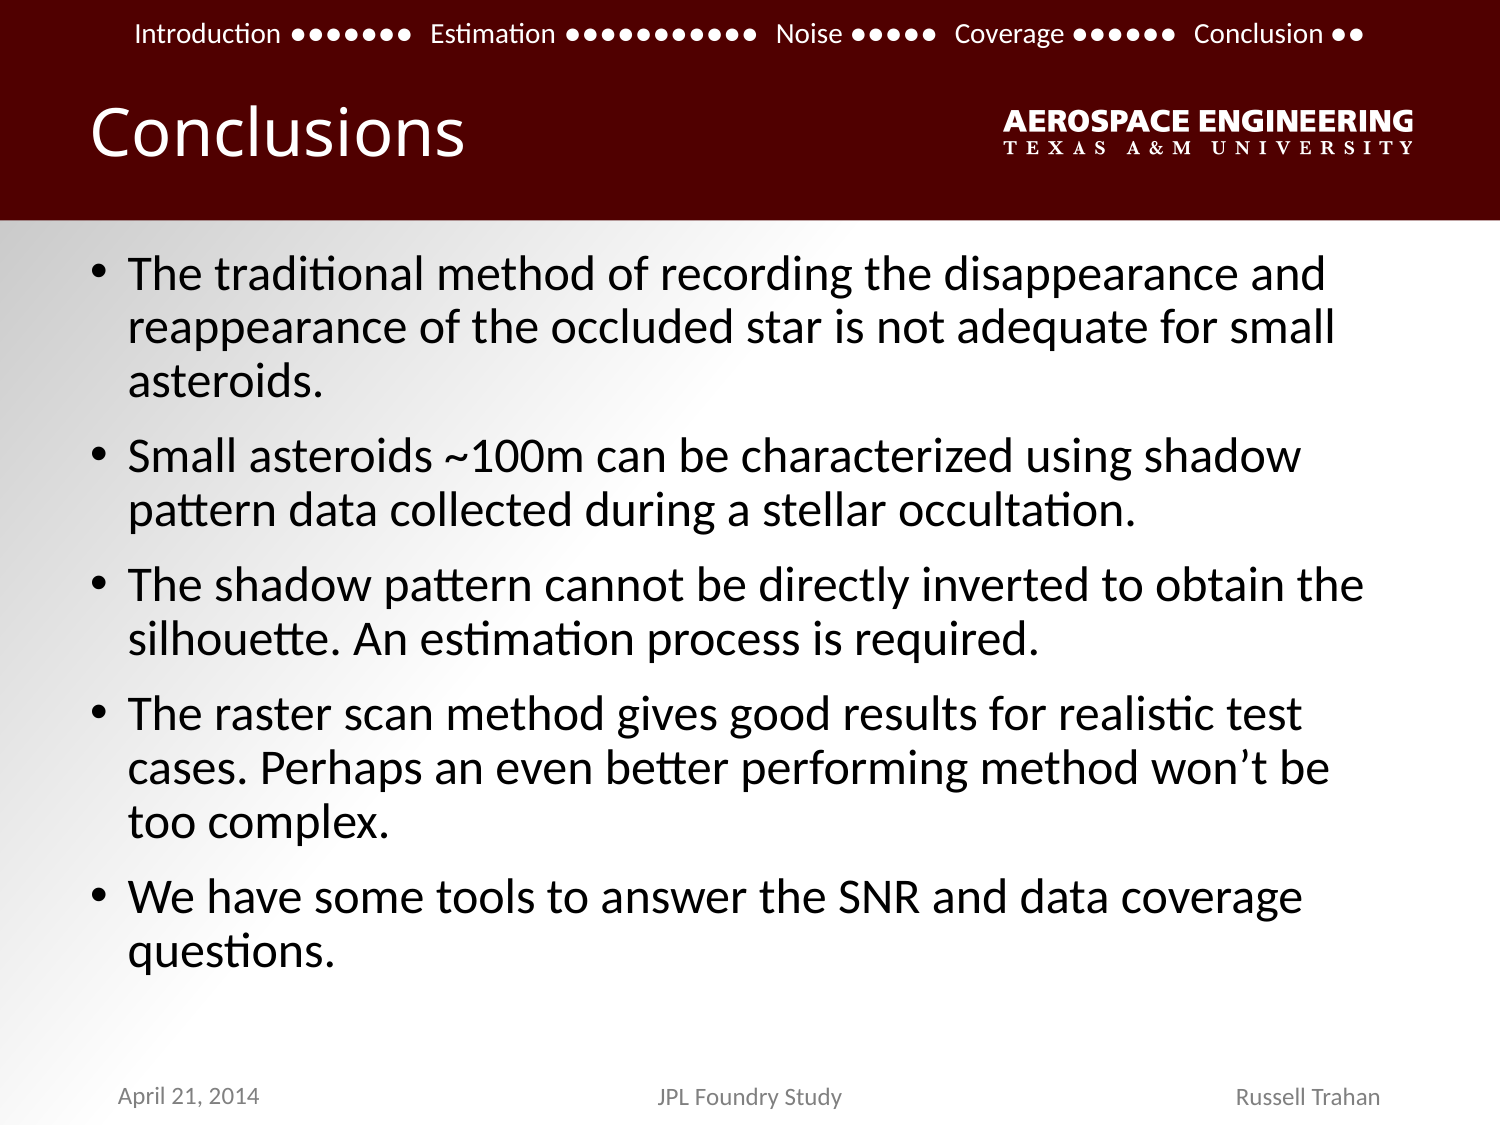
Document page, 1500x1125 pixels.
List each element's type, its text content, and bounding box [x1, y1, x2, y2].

picture [1004, 91, 1413, 171]
list Introduction ●●●●●●● Estimation ●●●●●●●●●●● Noise ●●●●● Coverage ●●●●●● Conclusion ●● [75, 18, 1425, 49]
title Conclusions [75, 49, 1004, 221]
list The traditional method of recording the disappearance and reappearance of the occluded star is not adequate for small asteroids. Small asteroids ~100m can be characterized using shadow pattern data collected during a stellar occultation. The shadow pattern cannot be directly inverted to obtain the silhouette. An estimation process is required. The raster scan method gives good results for realistic test cases. Perhaps an even better performing method won’t be too complex. We have some tools to answer the SNR and data coverage questions. [75, 239, 1425, 1014]
